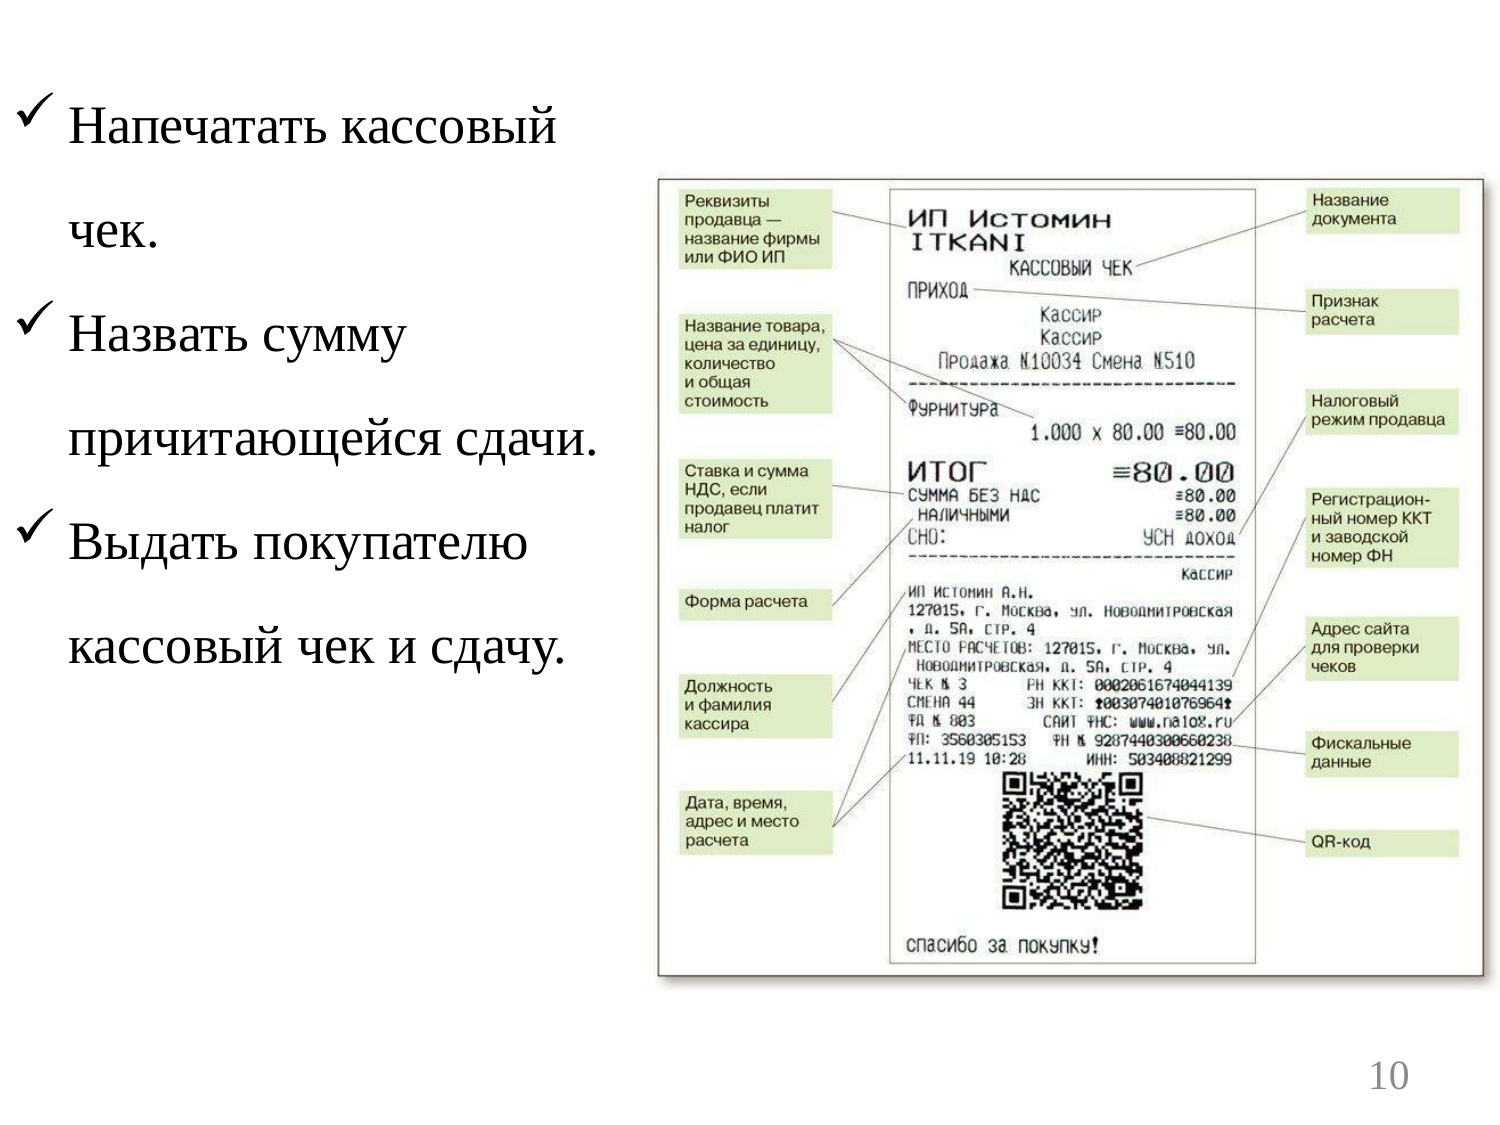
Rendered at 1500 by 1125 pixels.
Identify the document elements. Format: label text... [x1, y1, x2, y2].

slide_number 10 [1074, 1042, 1425, 1103]
list Напечатать кассовый чек. Назвать сумму причитающейся сдачи. Выдать покупателю кассовый чек и сдачу. [0, 42, 656, 1097]
picture [648, 172, 1500, 991]
